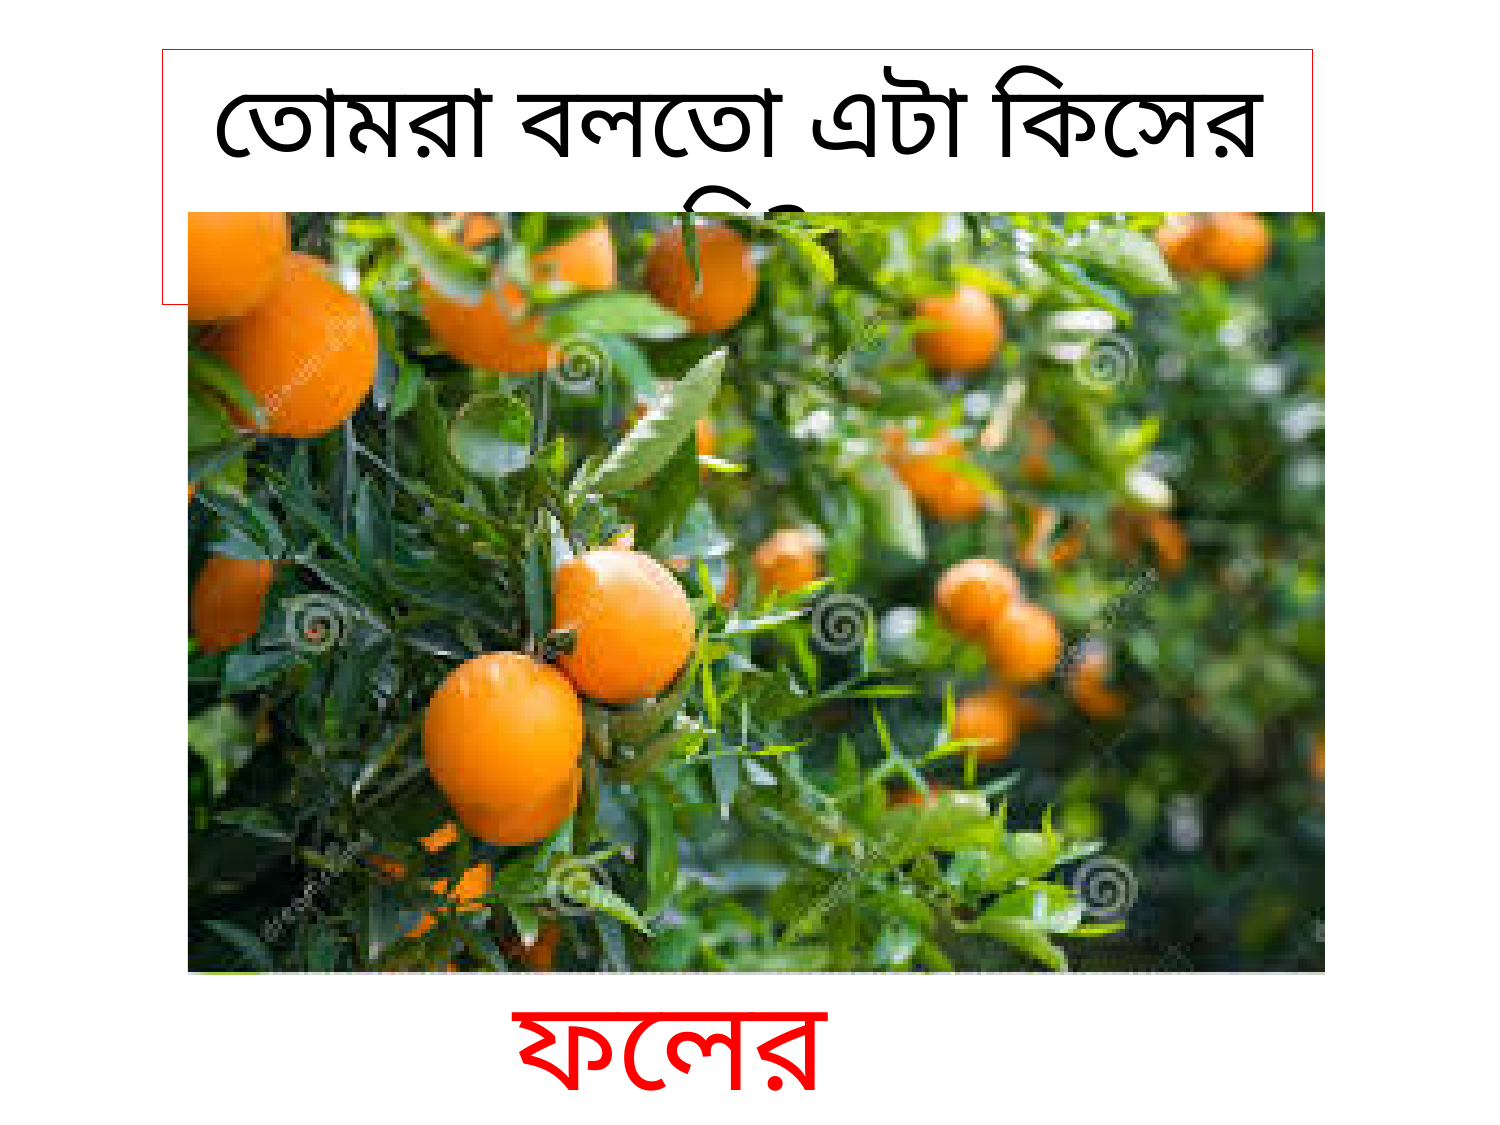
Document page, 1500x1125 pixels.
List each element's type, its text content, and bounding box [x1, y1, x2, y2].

text_box তোমরা বলতো এটা কিসের ছবি? [162, 49, 1313, 305]
picture [187, 212, 1326, 976]
text_box ফলের [299, 984, 1063, 1124]
